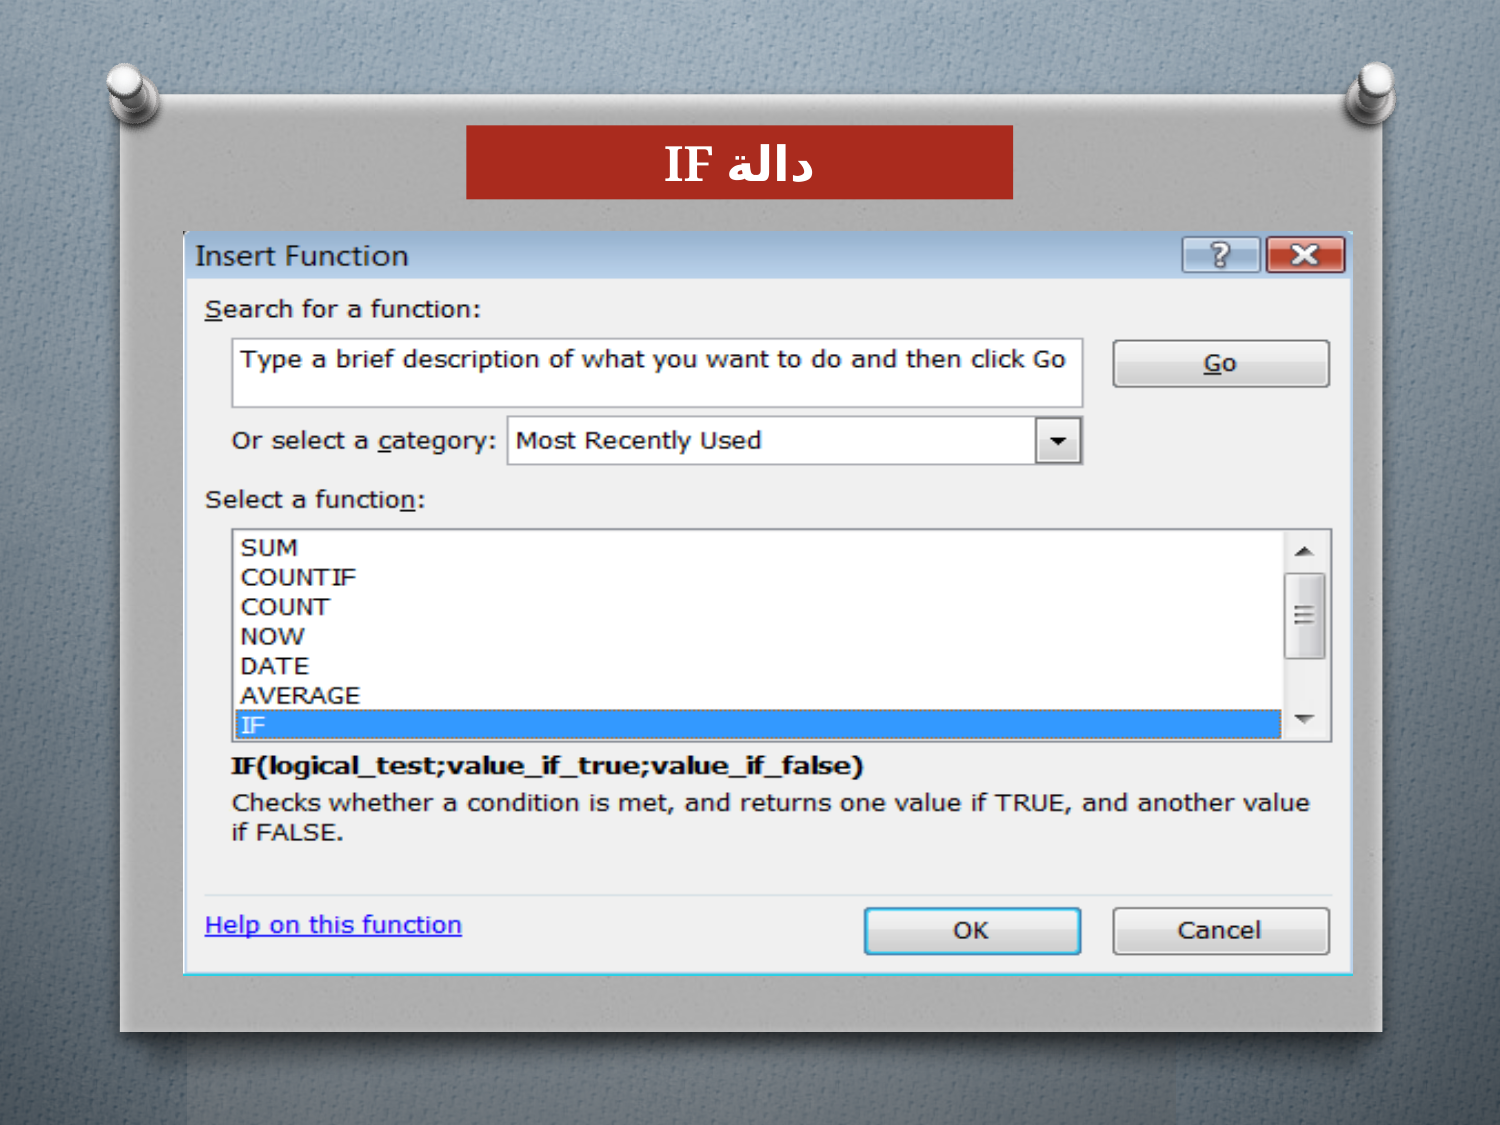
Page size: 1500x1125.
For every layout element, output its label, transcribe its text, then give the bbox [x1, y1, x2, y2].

picture [1317, 35, 1439, 156]
title دالة IF [466, 125, 1014, 200]
picture [182, 231, 1353, 977]
picture [75, 29, 198, 153]
